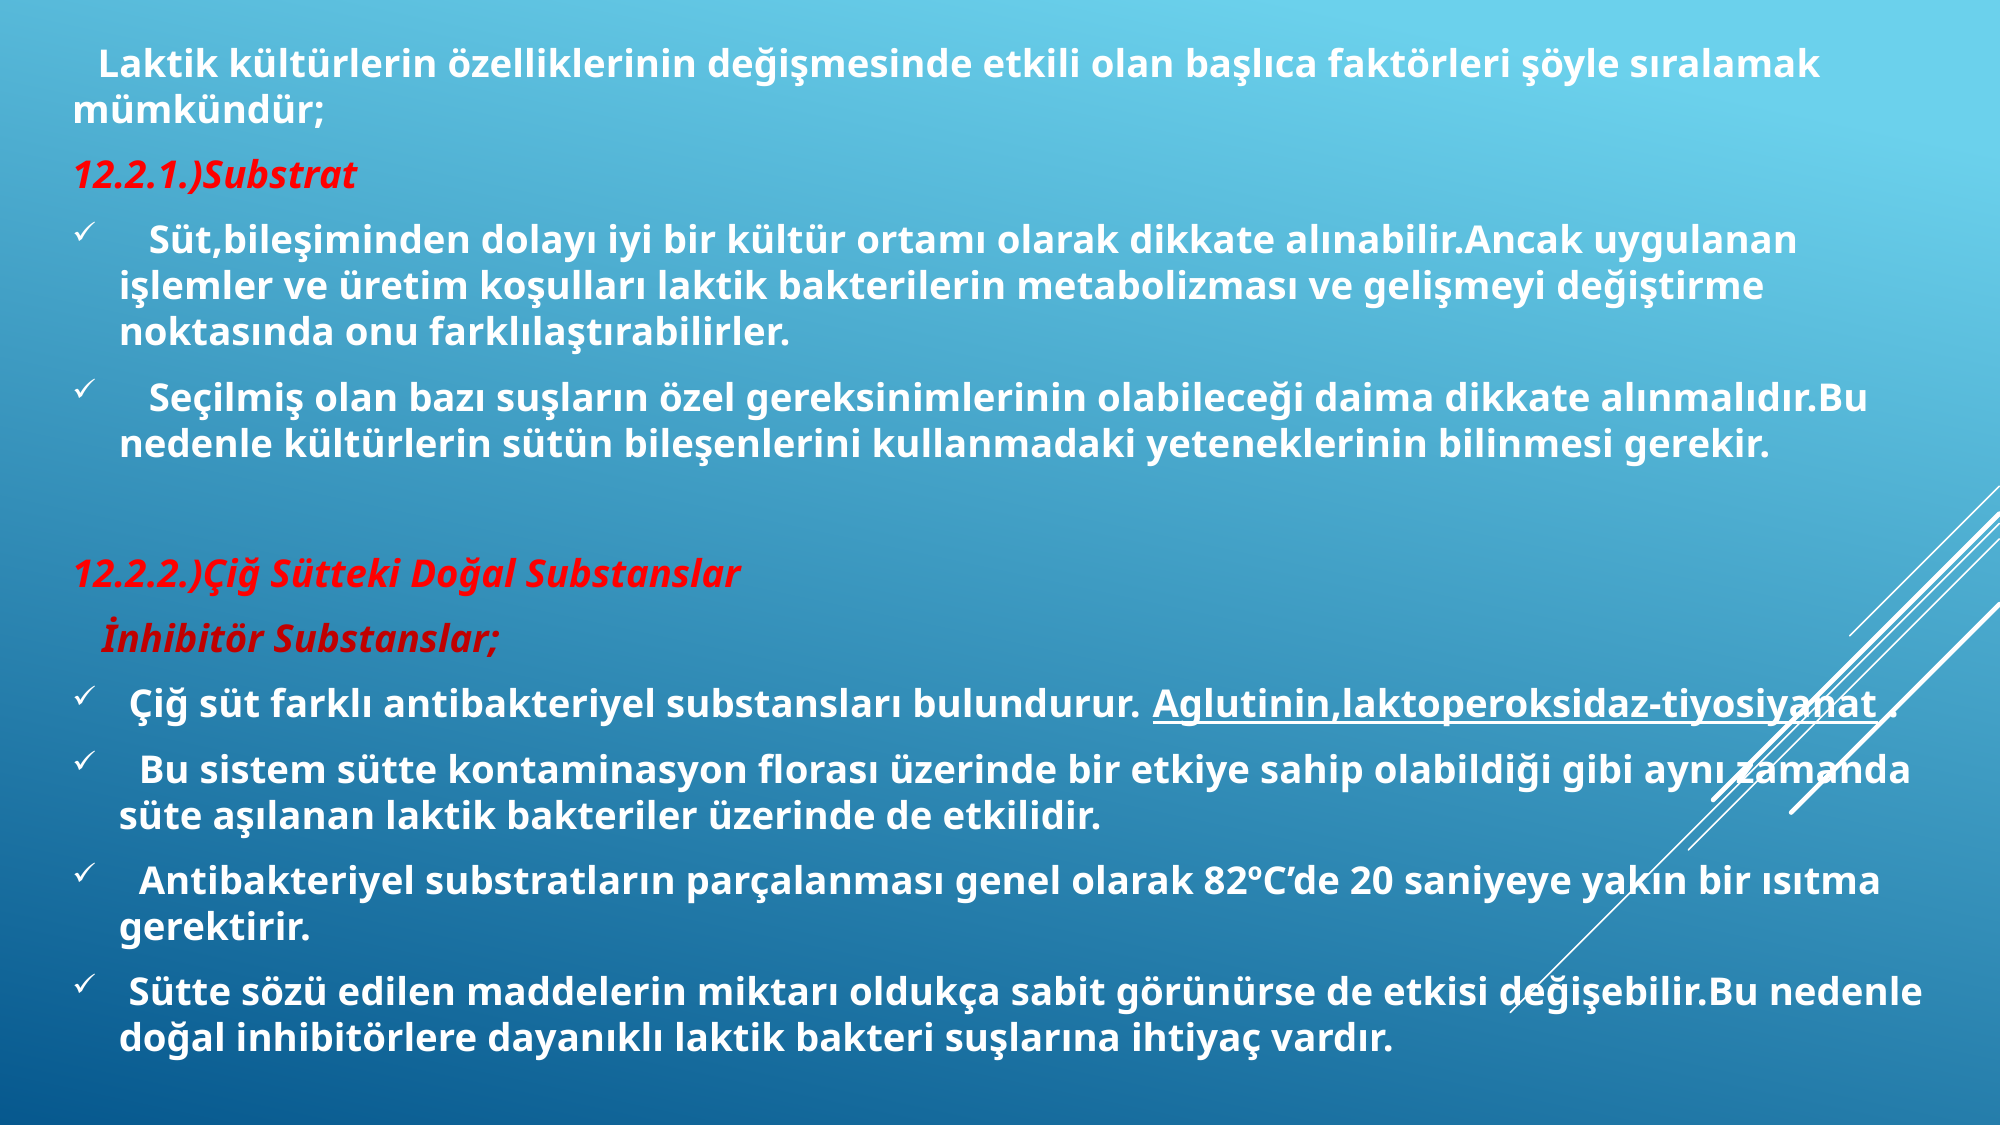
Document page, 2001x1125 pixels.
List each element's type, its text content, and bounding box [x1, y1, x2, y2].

list Laktik kültürlerin özelliklerinin değişmesinde etkili olan başlıca faktörleri şöyle sıralamak mümkündür; 12.2.1.)Substrat Süt,bileşiminden dolayı iyi bir kültür ortamı olarak dikkate alınabilir.Ancak uygulanan işlemler ve üretim koşulları laktik bakterilerin metabolizması ve gelişmeyi değiştirme noktasında onu farklılaştırabilirler. Seçilmiş olan bazı suşların özel gereksinimlerinin olabileceği daima dikkate alınmalıdır.Bu nedenle kültürlerin sütün bileşenlerini kullanmadaki yeteneklerinin bilinmesi gerekir. 12.2.2.)Çiğ Sütteki Doğal Substanslar İnhibitör Substanslar; Çiğ süt farklı antibakteriyel substansları bulundurur. Aglutinin,laktoperoksidaz-tiyosiyanat . Bu sistem sütte kontaminasyon florası üzerinde bir etkiye sahip olabildiği gibi aynı zamanda süte aşılanan laktik bakteriler üzerinde de etkilidir. Antibakteriyel substratların parçalanması genel olarak 82ºC’de 20 saniyeye yakın bir ısıtma gerektirir. Sütte sözü edilen maddelerin miktarı oldukça sabit görünürse de etkisi değişebilir.Bu nedenle doğal inhibitörlere dayanıklı laktik bakteri suşlarına ihtiyaç vardır. [57, 31, 1959, 1080]
